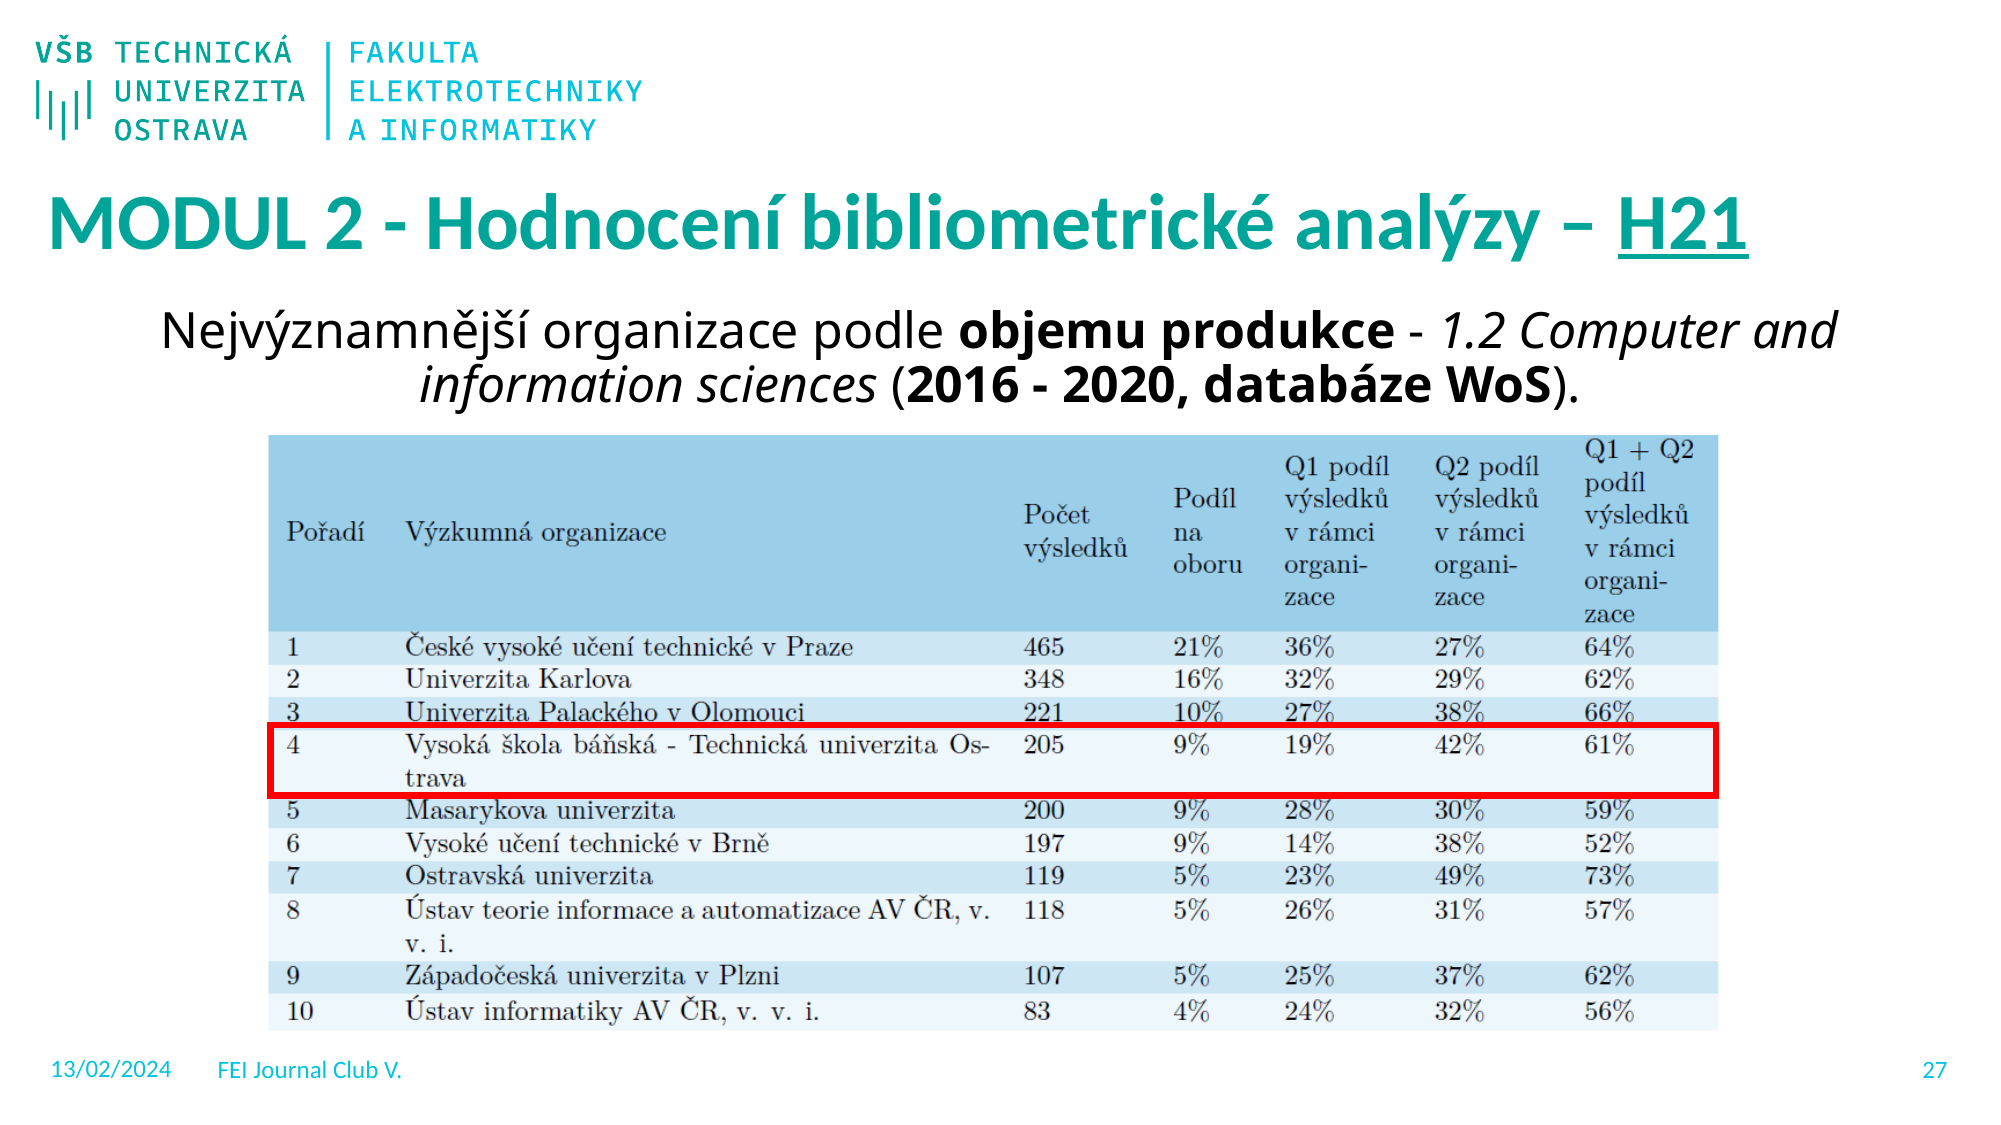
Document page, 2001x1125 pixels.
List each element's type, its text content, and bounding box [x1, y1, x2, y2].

picture [257, 419, 1730, 1043]
picture [35, 34, 642, 141]
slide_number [35, 1042, 191, 1093]
footer FEI Journal Club V. [202, 1042, 1833, 1094]
text_box MODUL 2 - Hodnocení bibliometrické analýzy – H21 [32, 172, 1969, 341]
slide_number 26 [1862, 1042, 1963, 1094]
text_box Nejvýznamnější organizace podle objemu produkce - 1.2 Computer and information sciences (2016 - 2020, databáze WoS). [32, 297, 1968, 352]
